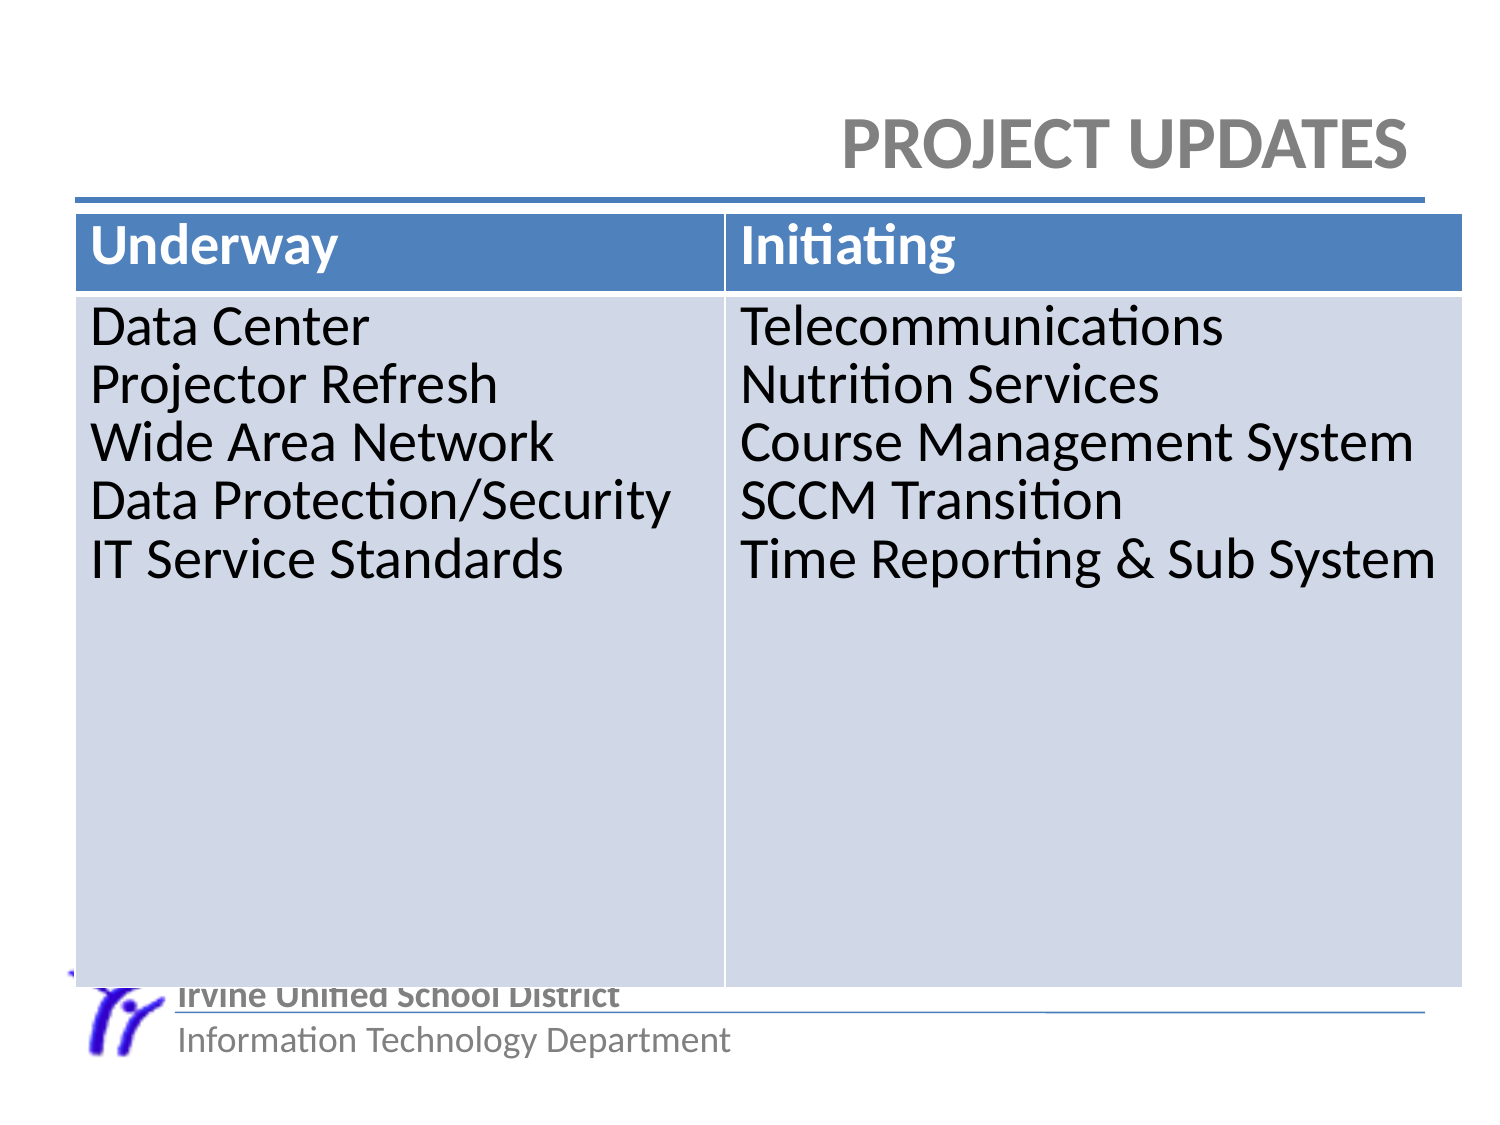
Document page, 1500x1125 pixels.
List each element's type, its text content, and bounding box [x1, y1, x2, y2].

table_cell Data Center Projector Refresh Wide Area Network Data Protection/Security IT Service Standards [76, 297, 724, 987]
title Project Updates [75, 45, 1425, 212]
picture [62, 962, 175, 1063]
table_cell Telecommunications Nutrition Services Course Management System SCCM Transition Time Reporting & Sub System [726, 297, 1462, 987]
table_header Underway [76, 214, 724, 291]
table_header Initiating [726, 214, 1462, 291]
